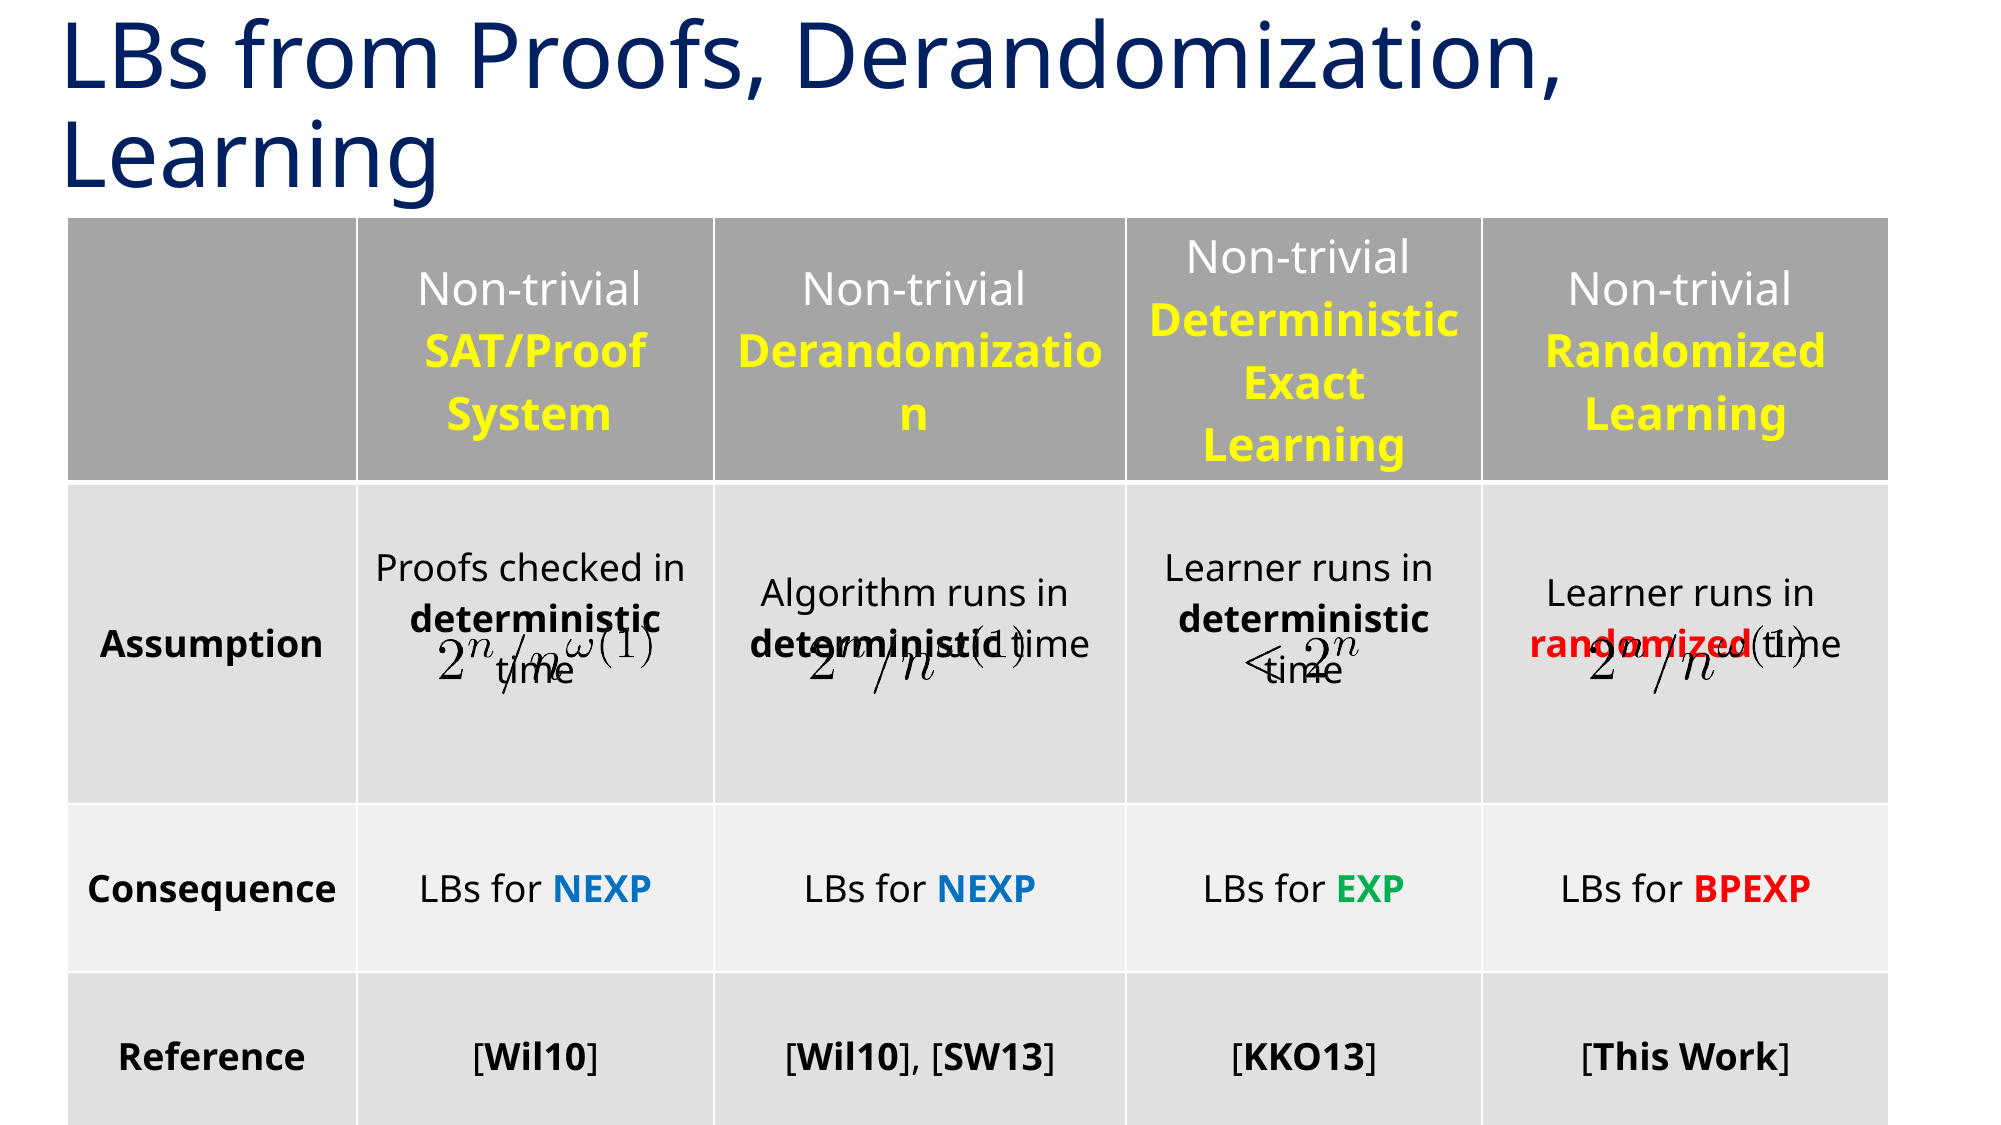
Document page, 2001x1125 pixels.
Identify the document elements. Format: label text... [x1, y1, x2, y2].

table_header Non-trivial Derandomization [715, 218, 1125, 480]
table_cell [KKO13] [1127, 973, 1481, 1125]
table_cell Assumption [68, 485, 356, 803]
table_cell Proofs checked in deterministic time [358, 485, 713, 803]
table_cell Reference [68, 973, 356, 1125]
table_cell [Wil10], [SW13] [715, 973, 1125, 1125]
table_cell LBs for EXP [1127, 805, 1481, 971]
table_cell LBs for NEXP [715, 805, 1125, 971]
picture [1245, 637, 1359, 680]
table_header Non-trivial Deterministic Exact Learning [1127, 218, 1481, 480]
table_cell Learner runs in deterministic time [1127, 485, 1481, 803]
table_cell LBs for NEXP [358, 805, 713, 971]
table_cell [Wil10] [358, 973, 713, 1125]
picture [1590, 625, 1804, 694]
table_header Non-trivial Randomized Learning [1483, 218, 1888, 480]
table_cell LBs for BPEXP [1483, 805, 1888, 971]
table_cell Consequence [68, 805, 356, 971]
title LBs from Proofs, Derandomization, Learning [44, 0, 1951, 218]
table_cell [This Work] [1483, 973, 1888, 1125]
picture [439, 625, 652, 694]
picture [810, 625, 1024, 694]
table_cell Learner runs in randomized time [1483, 485, 1888, 803]
table_cell Algorithm runs in deterministic time [715, 485, 1125, 803]
table_header Non-trivial SAT/Proof System [358, 218, 713, 480]
table_header [68, 218, 356, 480]
